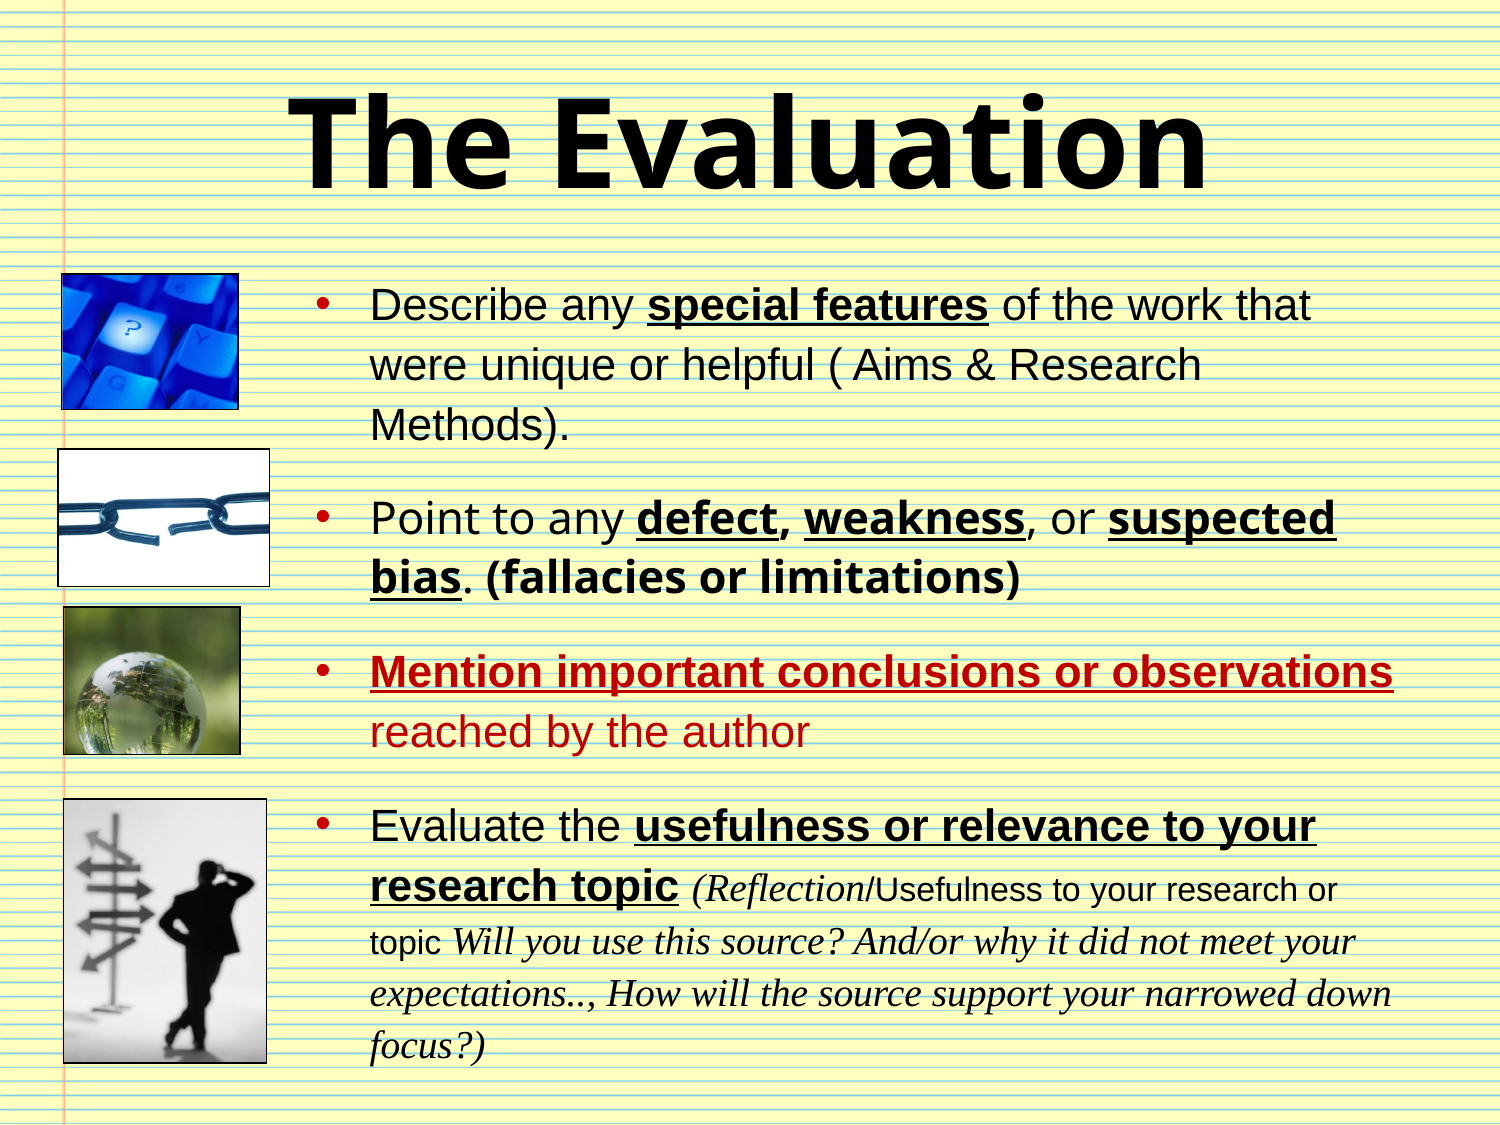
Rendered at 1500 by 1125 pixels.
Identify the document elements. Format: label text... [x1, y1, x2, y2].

list Describe any special features of the work that were unique or helpful ( Aims & Research Methods). Point to any defect, weakness, or suspected bias. (fallacies or limitations) Mention important conclusions or observations reached by the author Evaluate the usefulness or relevance to your research topic (Reflection/Usefulness to your research or topic Will you use this source? And/or why it did not meet your expectations.., How will the source support your narrowed down focus?) [299, 262, 1426, 1076]
picture [0, 0, 1500, 1125]
title The Evaluation [124, 44, 1376, 233]
